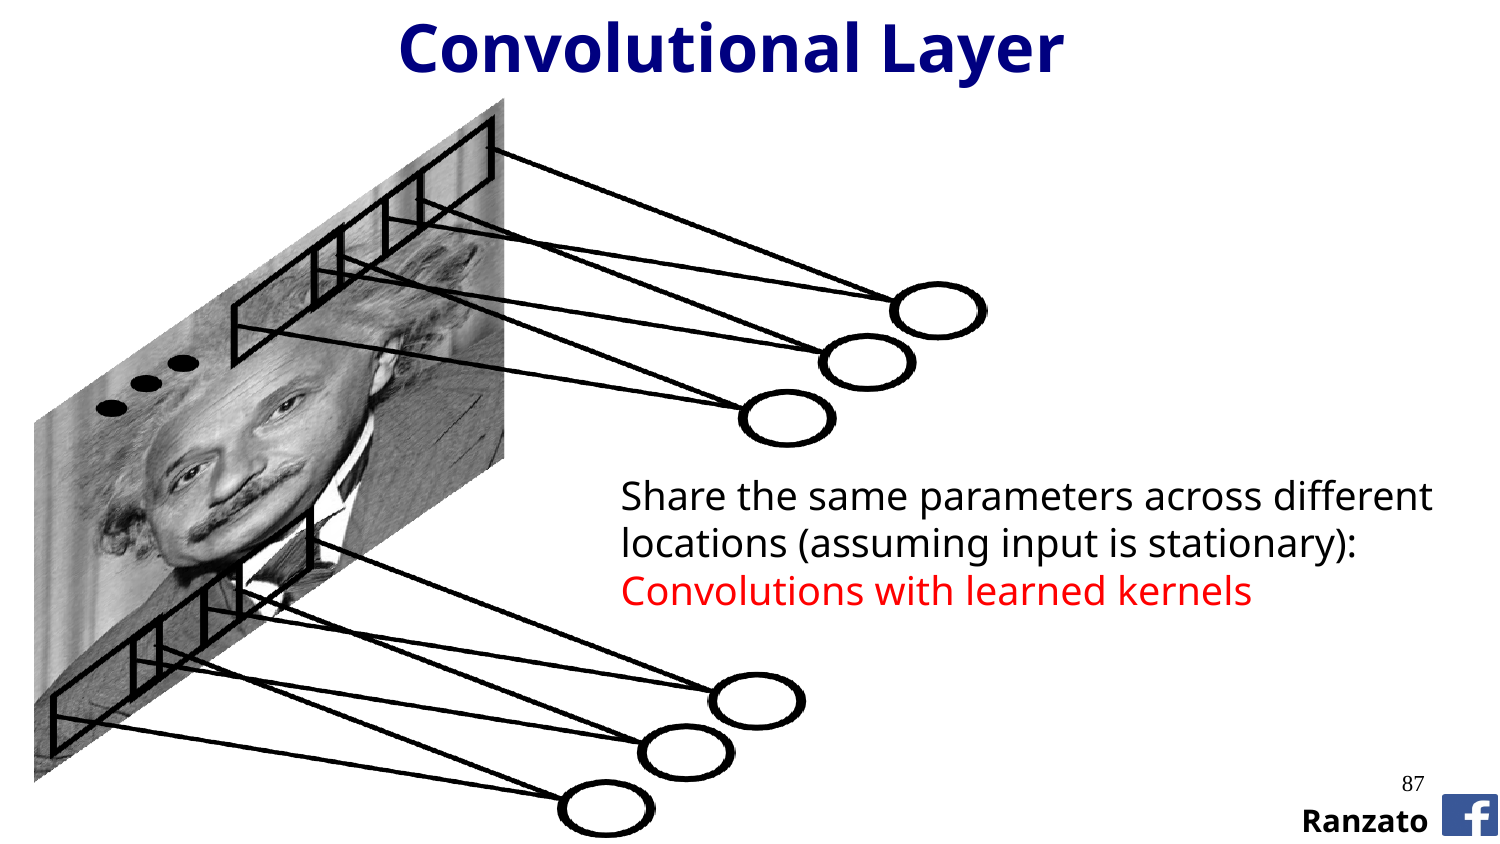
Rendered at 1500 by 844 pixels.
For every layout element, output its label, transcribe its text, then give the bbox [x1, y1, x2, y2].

slide_number 87 [1075, 768, 1425, 827]
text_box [1283, 793, 1498, 842]
text_box Share the same parameters across different locations (assuming input is stationary): Convolutions with learned kernels [993, 465, 1457, 620]
picture [33, 97, 989, 839]
text_box Convolutional Layer [385, 0, 1078, 92]
